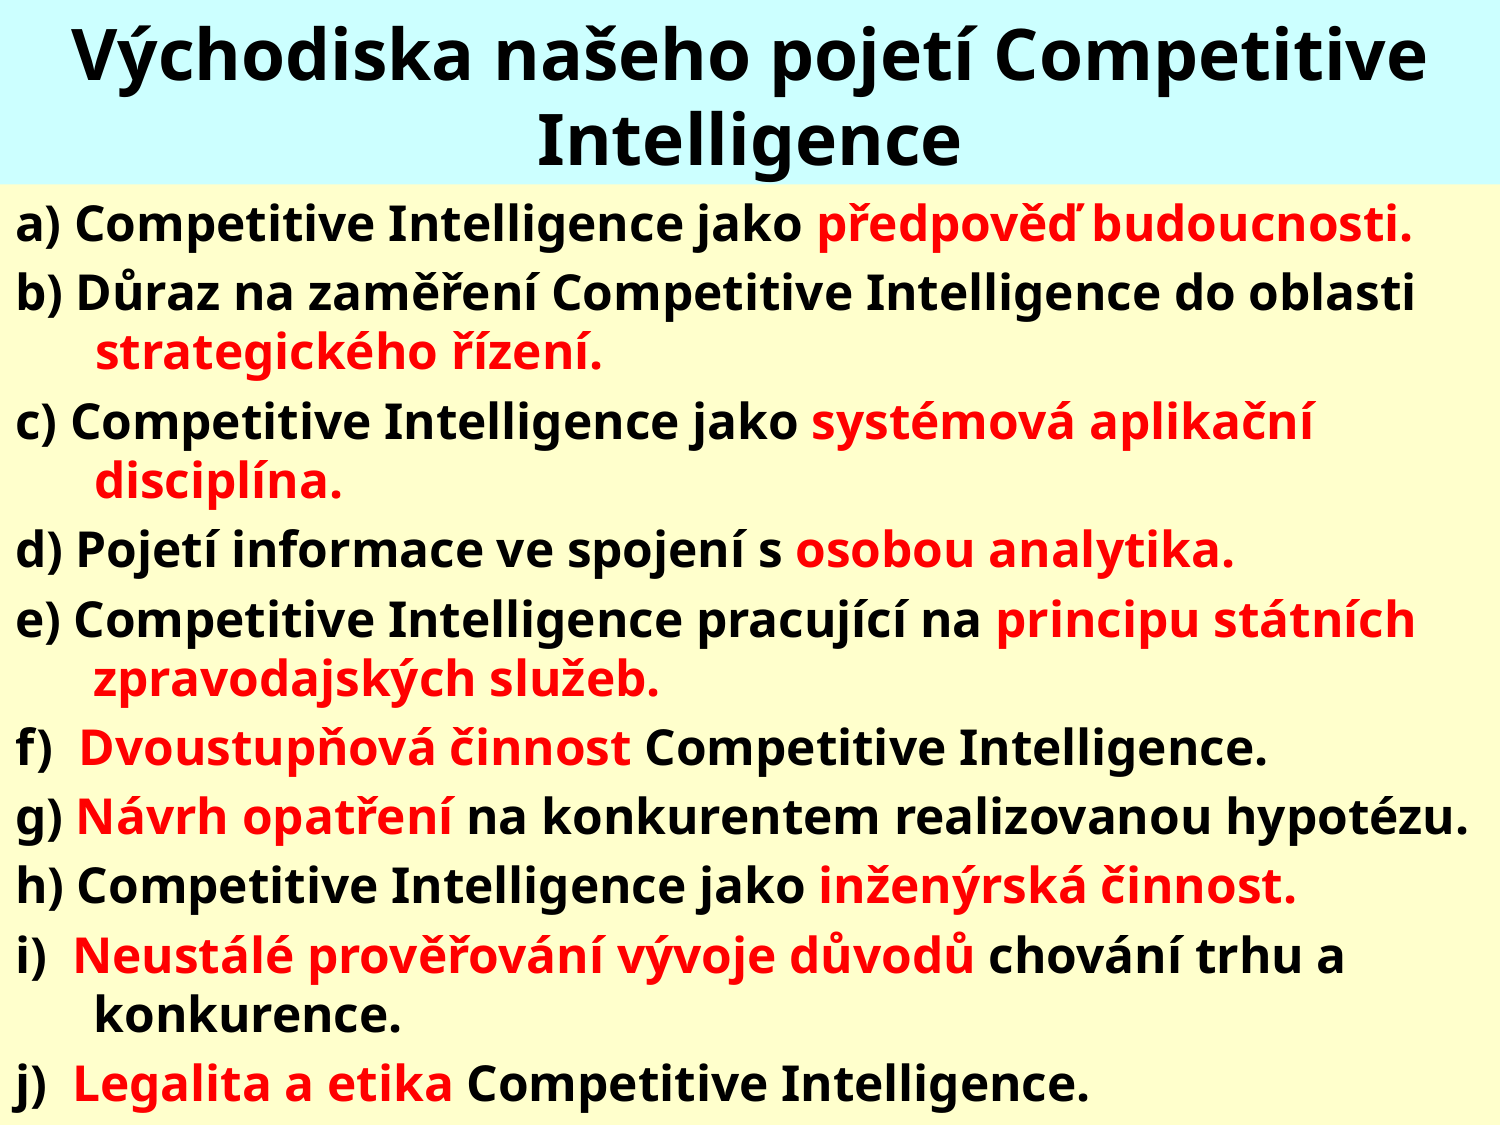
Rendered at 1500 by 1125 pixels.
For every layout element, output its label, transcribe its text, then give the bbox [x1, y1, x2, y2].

title Východiska našeho pojetí Competitive Intelligence [0, 0, 1500, 184]
list a) Competitive Intelligence jako předpověď budoucnosti. b) Důraz na zaměření Competitive Intelligence do oblasti strategického řízení. c) Competitive Intelligence jako systémová aplikační disciplína. d) Pojetí informace ve spojení s osobou analytika. e) Competitive Intelligence pracující na principu státních zpravodajských služeb. f) Dvoustupňová činnost Competitive Intelligence. g) Návrh opatření na konkurentem realizovanou hypotézu. h) Competitive Intelligence jako inženýrská činnost. i) Neustálé prověřování vývoje důvodů chování trhu a konkurence. j) Legalita a etika Competitive Intelligence. [0, 184, 1500, 1125]
